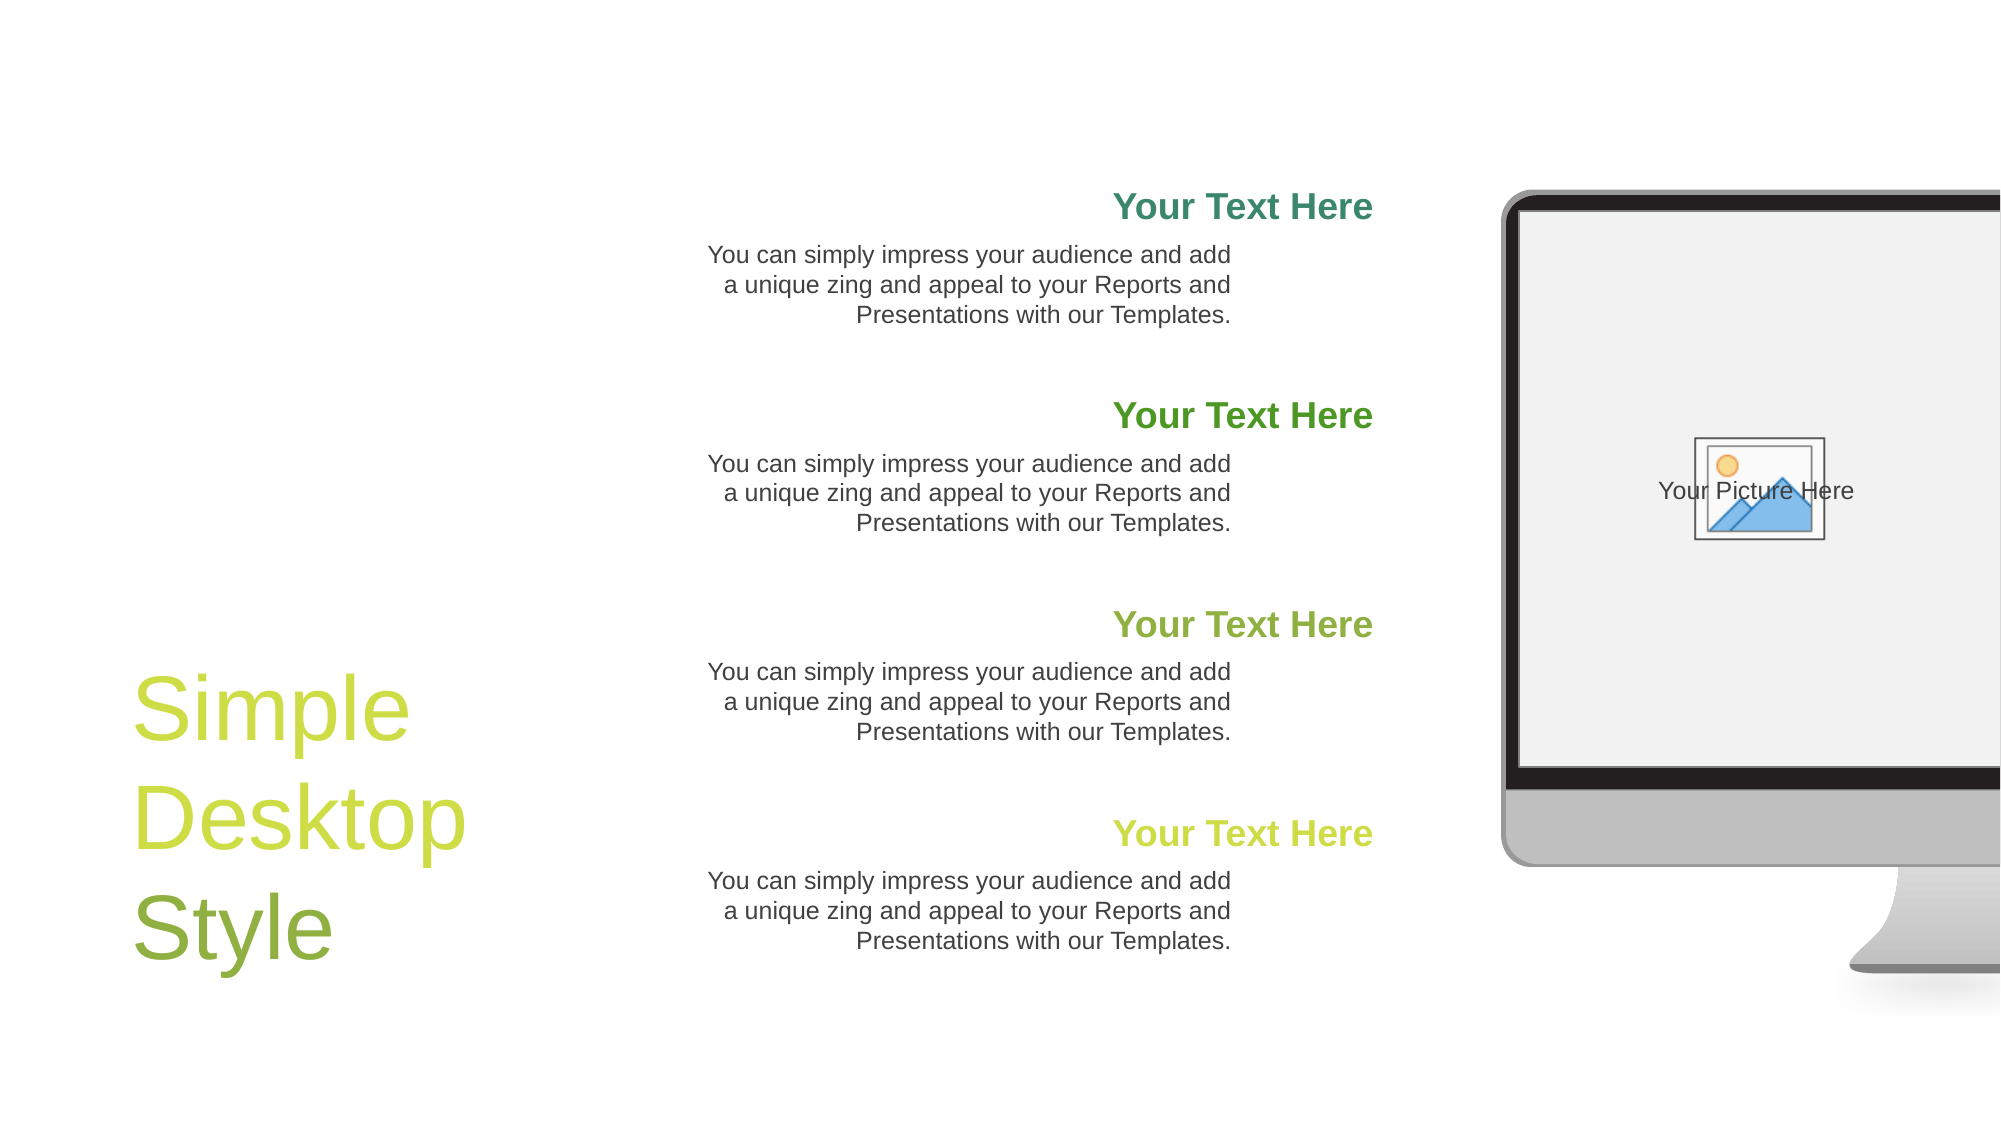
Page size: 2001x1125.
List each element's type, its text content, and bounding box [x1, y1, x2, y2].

text_box You can simply impress your audience and add a unique zing and appeal to your Reports and Presentations with our Templates. [674, 648, 1247, 753]
text_box Your Text Here [1072, 592, 1389, 653]
text_box You can simply impress your audience and add a unique zing and appeal to your Reports and Presentations with our Templates. [674, 439, 1247, 545]
text_box You can simply impress your audience and add a unique zing and appeal to your Reports and Presentations with our Templates. [674, 230, 1247, 336]
text_box Simple Desktop Style [72, 642, 546, 984]
text_box Your Text Here [1072, 383, 1389, 444]
picture [1520, 211, 2000, 767]
text_box Your Text Here [1072, 801, 1389, 861]
text_box Your Text Here [1072, 175, 1389, 235]
text_box You can simply impress your audience and add a unique zing and appeal to your Reports and Presentations with our Templates. [674, 857, 1247, 962]
